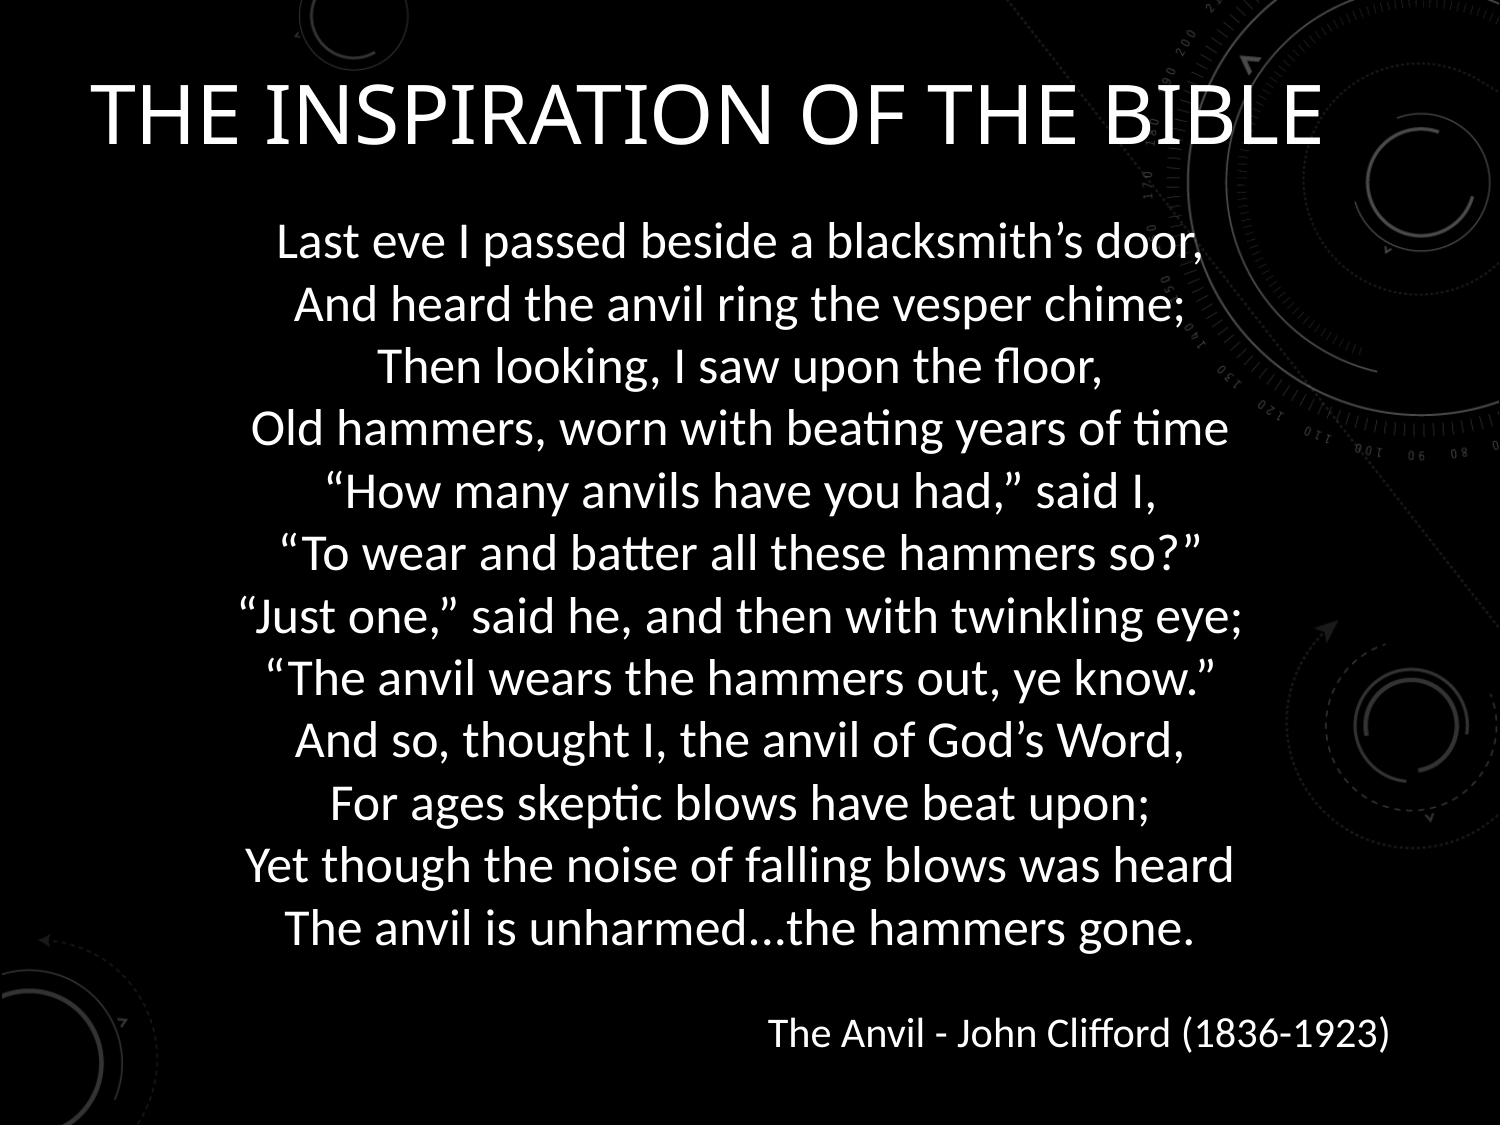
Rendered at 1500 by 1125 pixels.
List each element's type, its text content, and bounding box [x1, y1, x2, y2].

list Last eve I passed beside a blacksmith’s door, And heard the anvil ring the vesper chime; Then looking, I saw upon the floor, Old hammers, worn with beating years of time “How many anvils have you had,” said I, “To wear and batter all these hammers so?” “Just one,” said he, and then with twinkling eye; “The anvil wears the hammers out, ye know.” And so, thought I, the anvil of God’s Word, For ages skeptic blows have beat upon; Yet though the noise of falling blows was heard The anvil is unharmed...the hammers gone. The Anvil - John Clifford (1836-1923) [75, 195, 1407, 1068]
title The Inspiration of the Bible [75, 52, 1350, 171]
picture [2, 0, 1499, 1125]
